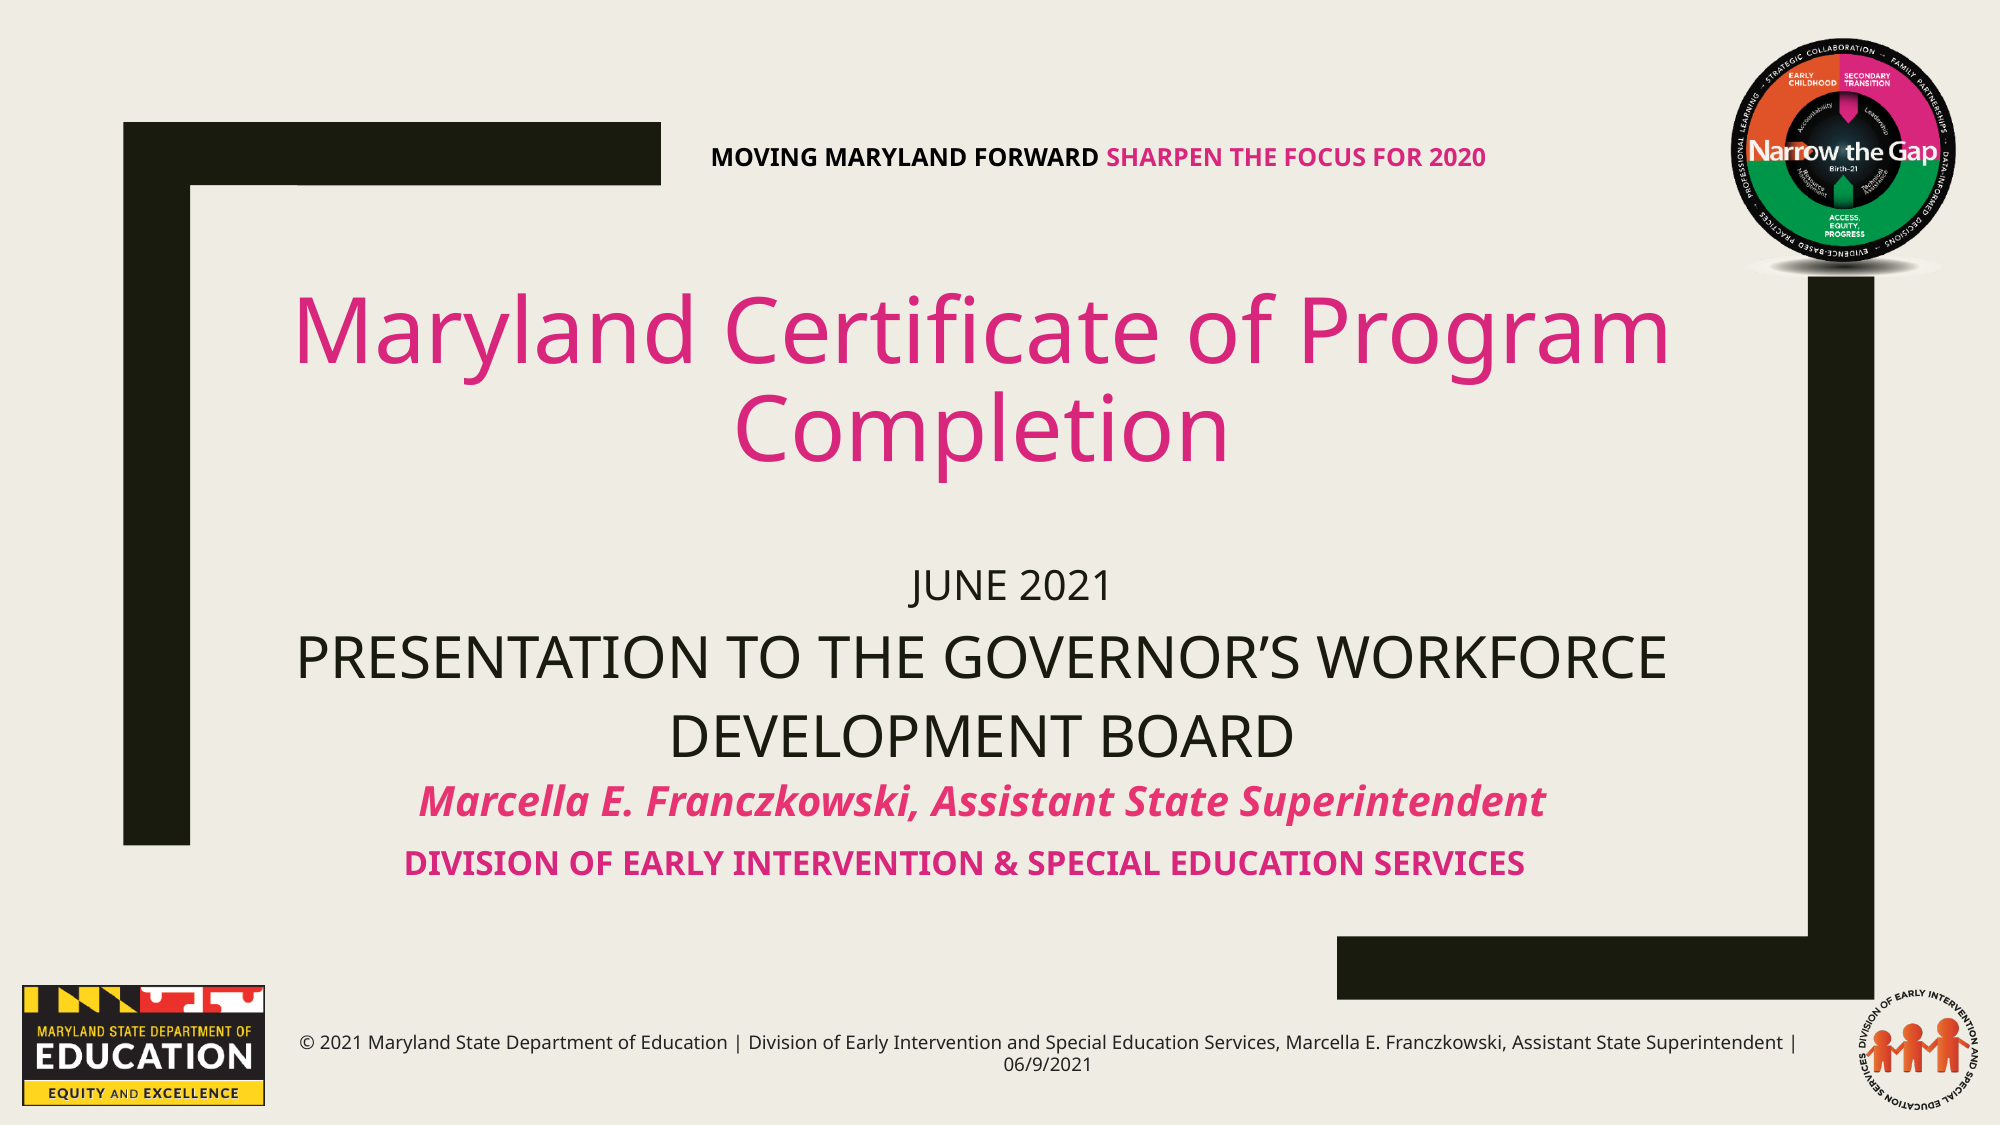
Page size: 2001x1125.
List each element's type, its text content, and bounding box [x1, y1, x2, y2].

subtitle JUNE 2021 PRESENTATION TO THE GOVERNOR’S WORKFORCE DEVELOPMENT BOARD Marcella E. Franczkowski, Assistant State Superintendent [172, 526, 1793, 860]
text_box MOVING MARYLAND FORWARD SHARPEN THE FOCUS FOR 2020 [695, 133, 1675, 179]
picture [1729, 36, 1959, 277]
title Maryland Certificate of Program Completion [172, 166, 1793, 489]
text_box DIVISION OF EARLY INTERVENTION & SPECIAL EDUCATION SERVICES [388, 834, 1793, 890]
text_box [21, 984, 1978, 1110]
